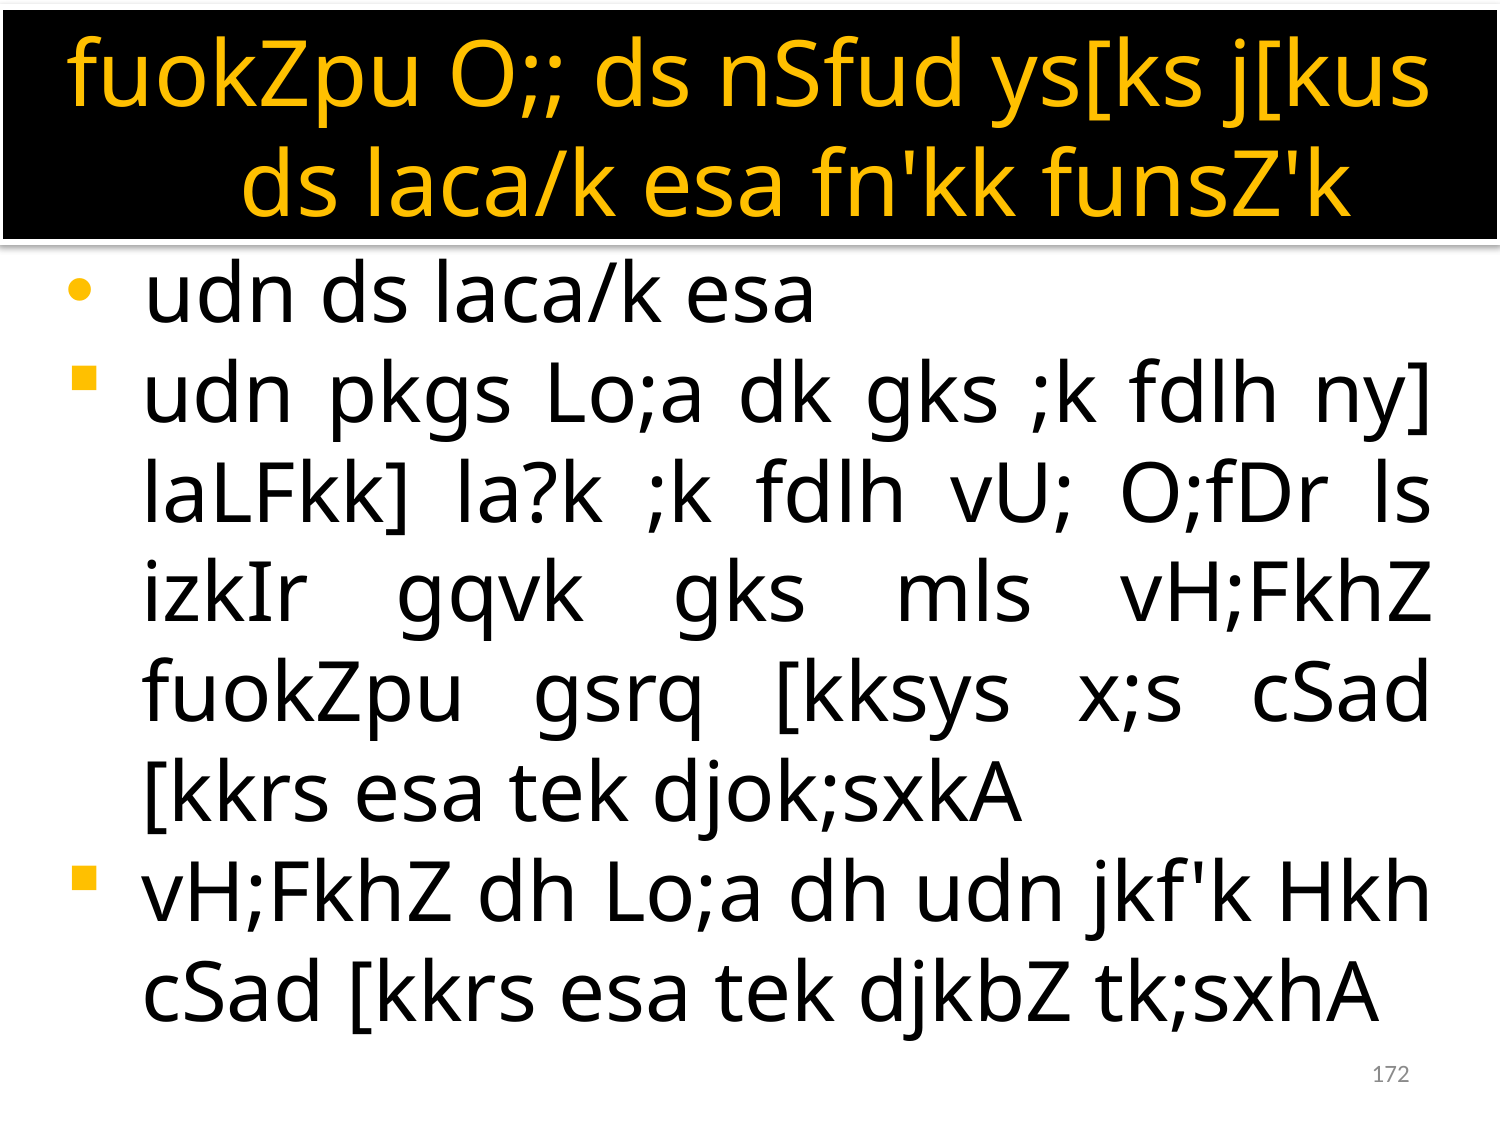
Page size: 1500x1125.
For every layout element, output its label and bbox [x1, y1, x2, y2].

text_box [0, 4, 1500, 1046]
slide_number [1074, 1042, 1425, 1103]
